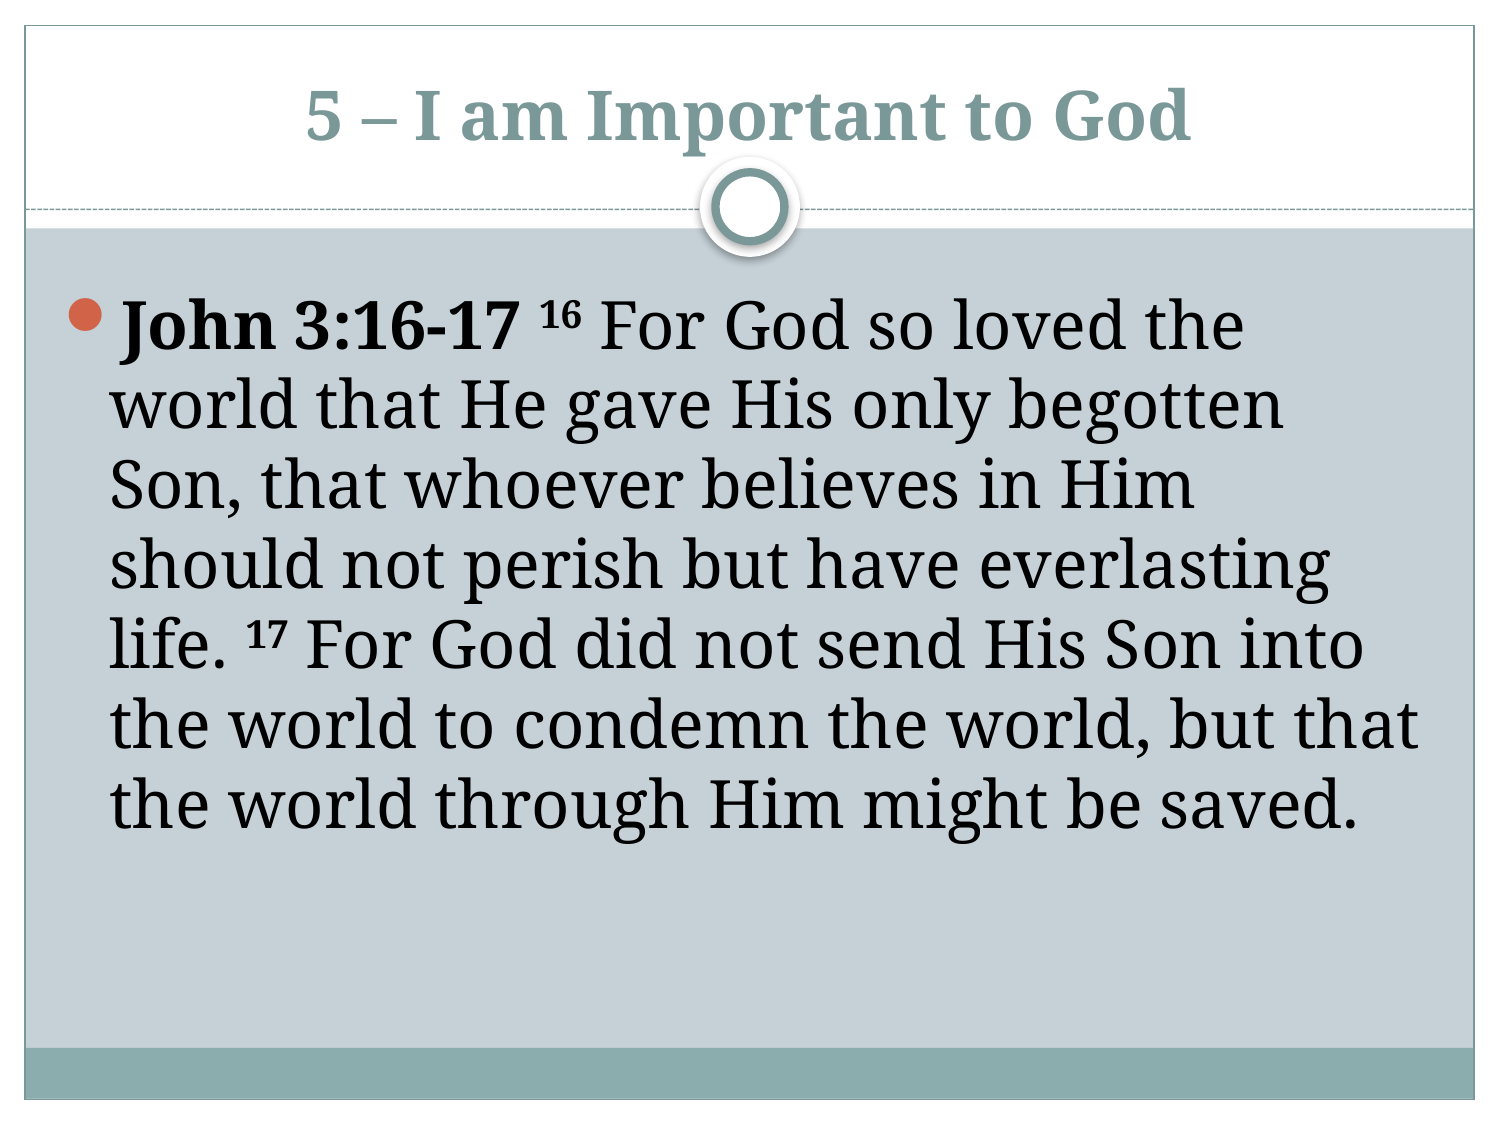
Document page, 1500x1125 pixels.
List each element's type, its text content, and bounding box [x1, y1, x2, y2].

title 5 – I am Important to God [49, 37, 1450, 162]
list John 3:16-17 16 For God so loved the world that He gave His only begotten Son, that whoever believes in Him should not perish but have everlasting life. 17 For God did not send His Son into the world to condemn the world, but that the world through Him might be saved. [49, 275, 1445, 1001]
